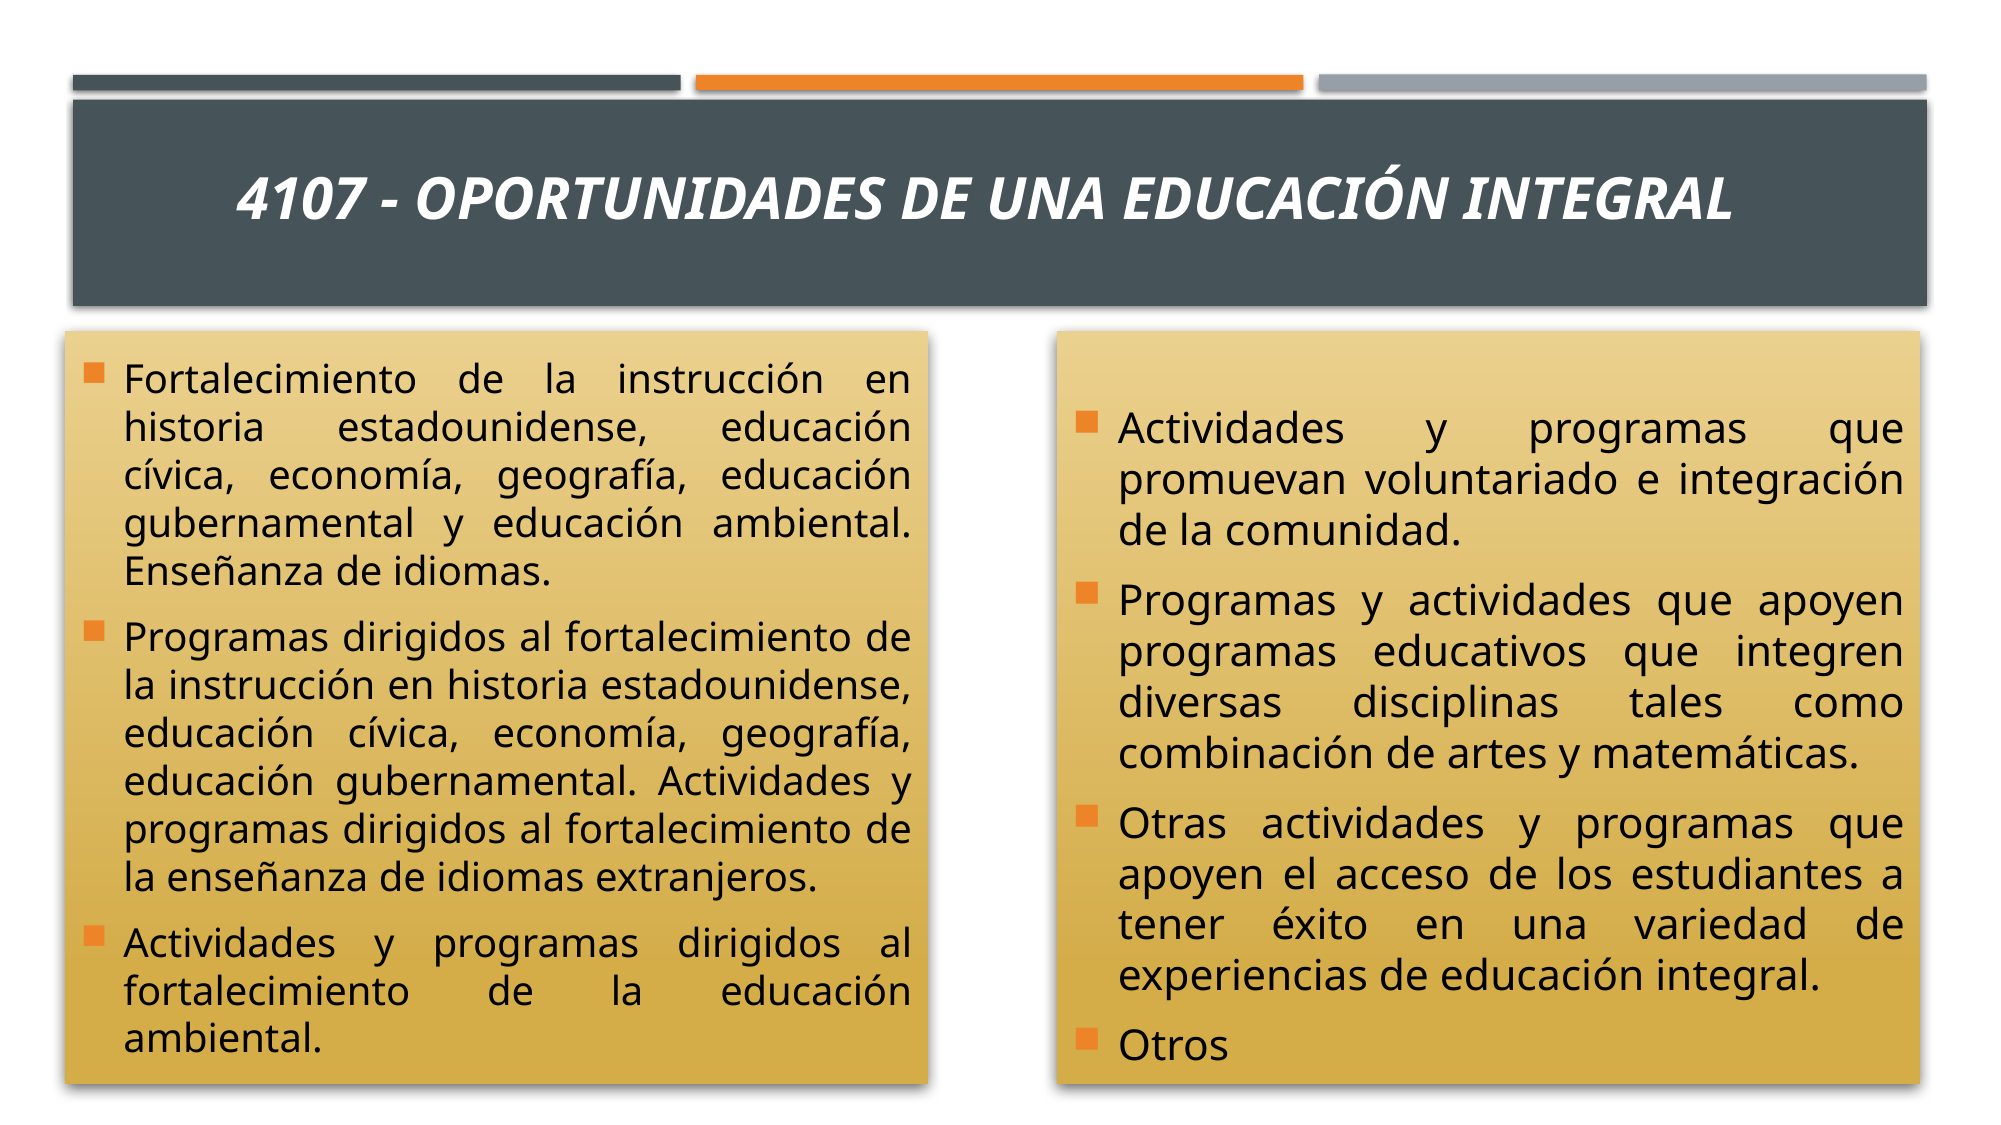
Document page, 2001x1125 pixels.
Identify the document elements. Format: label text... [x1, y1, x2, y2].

list Fortalecimiento de la instrucción en historia estadounidense, educación cívica, economía, geografía, educación gubernamental y educación ambiental. Enseñanza de idiomas. Programas dirigidos al fortalecimiento de la instrucción en historia estadounidense, educación cívica, economía, geografía, educación gubernamental. Actividades y programas dirigidos al fortalecimiento de la enseñanza de idiomas extranjeros. Actividades y programas dirigidos al fortalecimiento de la educación ambiental. [64, 331, 928, 1084]
title 4107 - Oportunidades de una Educación Integral [90, 154, 1883, 242]
list Actividades y programas que promuevan voluntariado e integración de la comunidad. Programas y actividades que apoyen programas educativos que integren diversas disciplinas tales como combinación de artes y matemáticas. Otras actividades y programas que apoyen el acceso de los estudiantes a tener éxito en una variedad de experiencias de educación integral. Otros [1056, 331, 1920, 1084]
